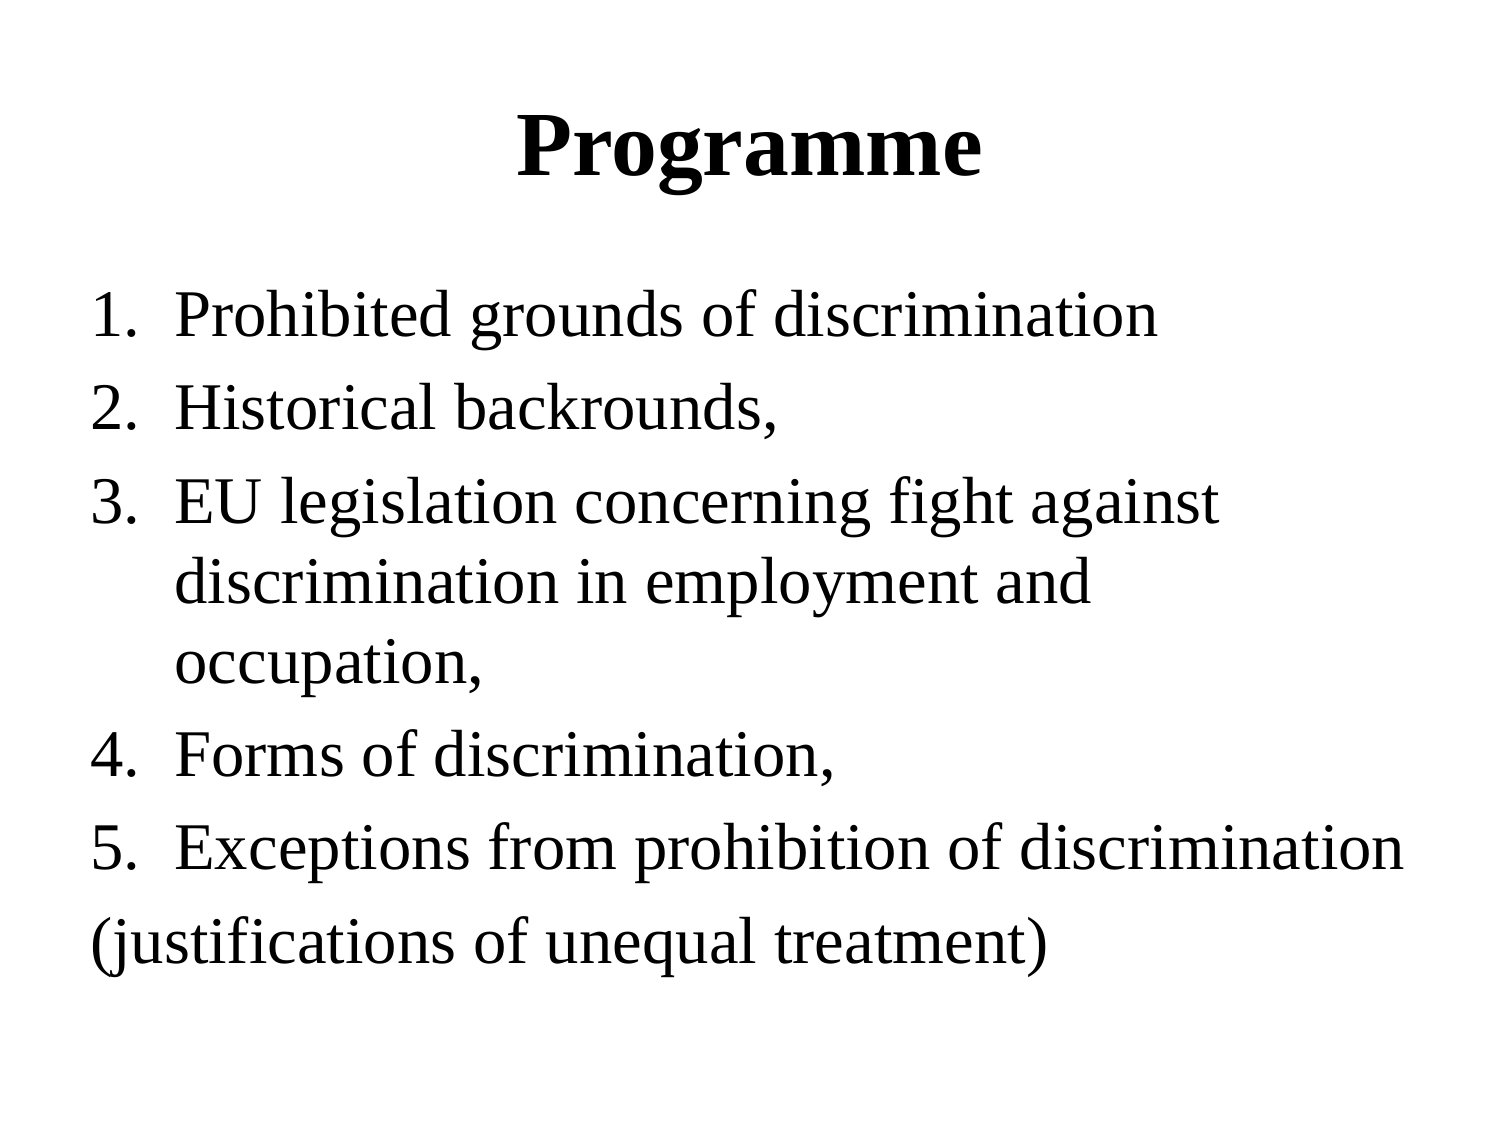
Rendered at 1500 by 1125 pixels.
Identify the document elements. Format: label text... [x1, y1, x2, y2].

title Programme [75, 45, 1425, 233]
list Prohibited grounds of discrimination Historical backrounds, EU legislation concerning fight against discrimination in employment and occupation, Forms of discrimination, Exceptions from prohibition of discrimination (justifications of unequal treatment) [75, 262, 1425, 1005]
